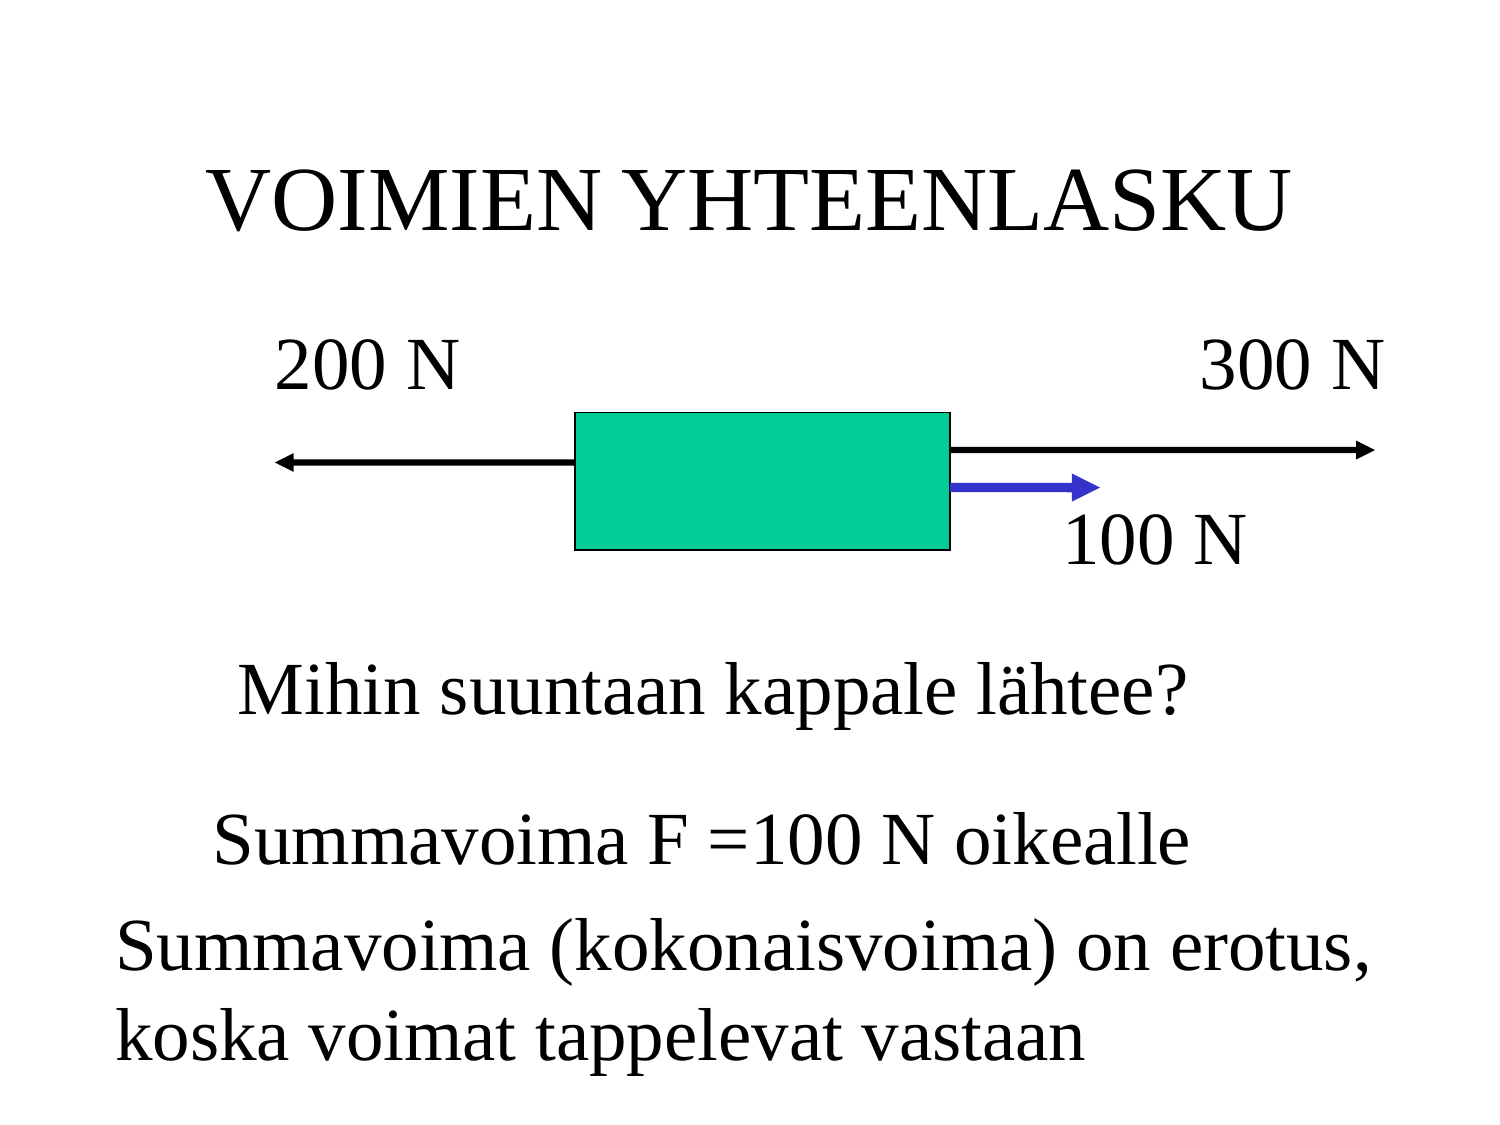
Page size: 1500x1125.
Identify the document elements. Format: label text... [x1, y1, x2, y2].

text_box Summavoima F =100 N oikealle [197, 782, 1207, 887]
text_box [274, 456, 575, 469]
text_box 100 N [1047, 482, 1263, 587]
text_box Mihin suuntaan kappale lähtee? [223, 632, 1204, 737]
text_box 200 N [260, 307, 476, 412]
title VOIMIEN YHTEENLASKU [112, 99, 1388, 288]
text_box Summavoima (kokonaisvoima) on erotus, koska voimat tappelevat vastaan [100, 887, 1388, 1083]
text_box [949, 443, 1375, 457]
text_box 300 N [1185, 307, 1401, 412]
text_box [574, 412, 950, 550]
